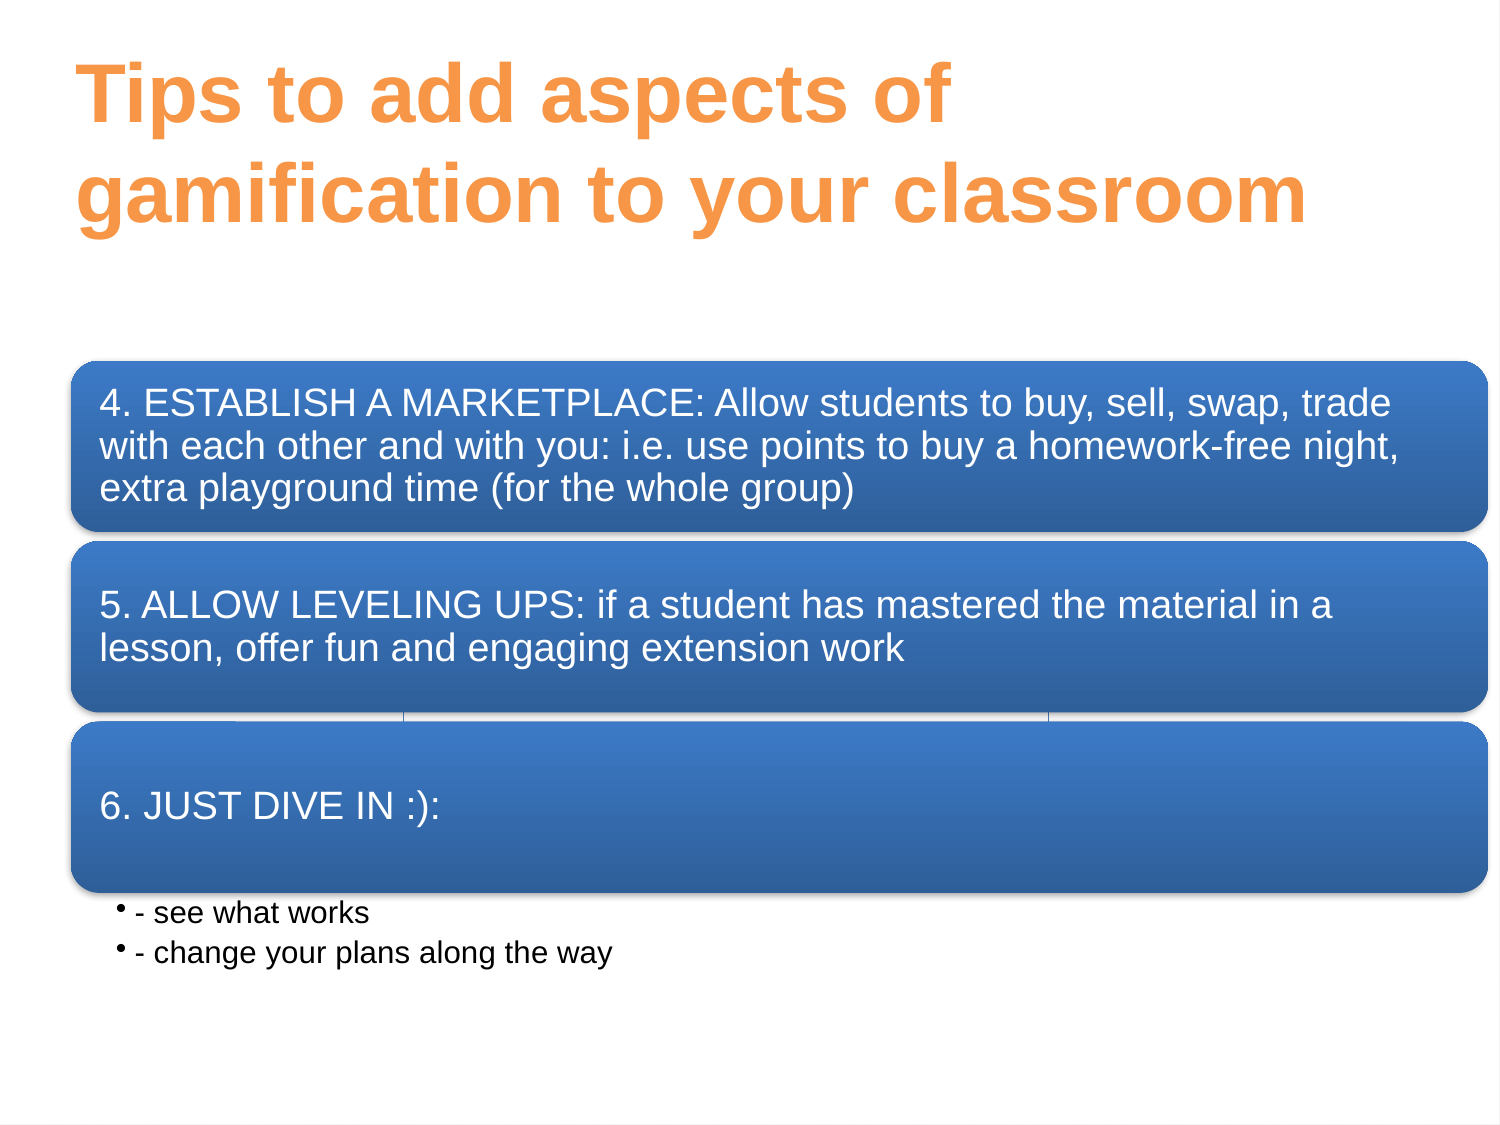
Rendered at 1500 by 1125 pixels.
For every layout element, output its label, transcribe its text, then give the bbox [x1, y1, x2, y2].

text_box Tips to add aspects of gamification to your classroom [75, 44, 1425, 233]
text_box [70, 354, 1489, 984]
